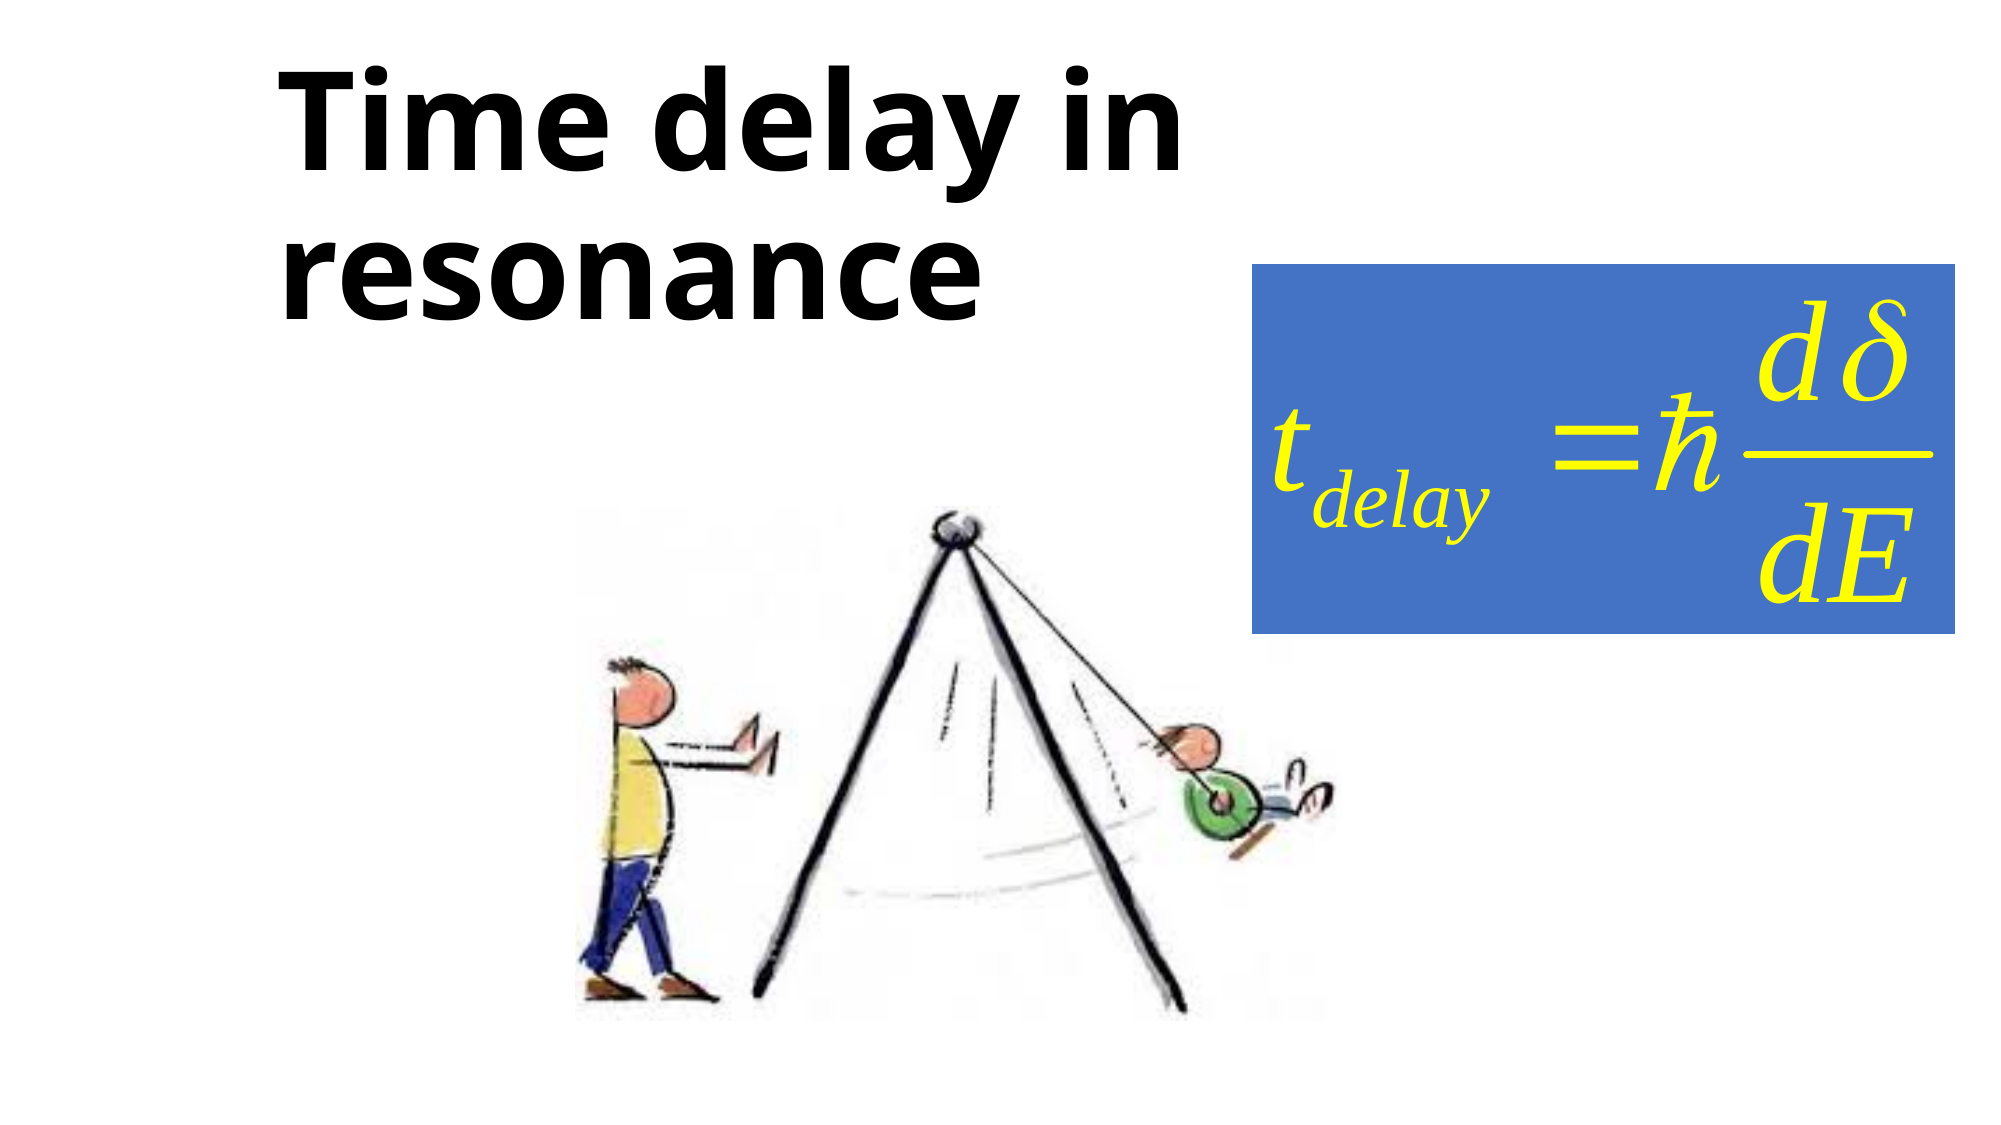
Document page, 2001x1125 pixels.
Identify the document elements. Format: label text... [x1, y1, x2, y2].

title Time delay in resonance [261, 91, 1789, 310]
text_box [1251, 263, 1956, 634]
picture [575, 506, 1342, 1021]
